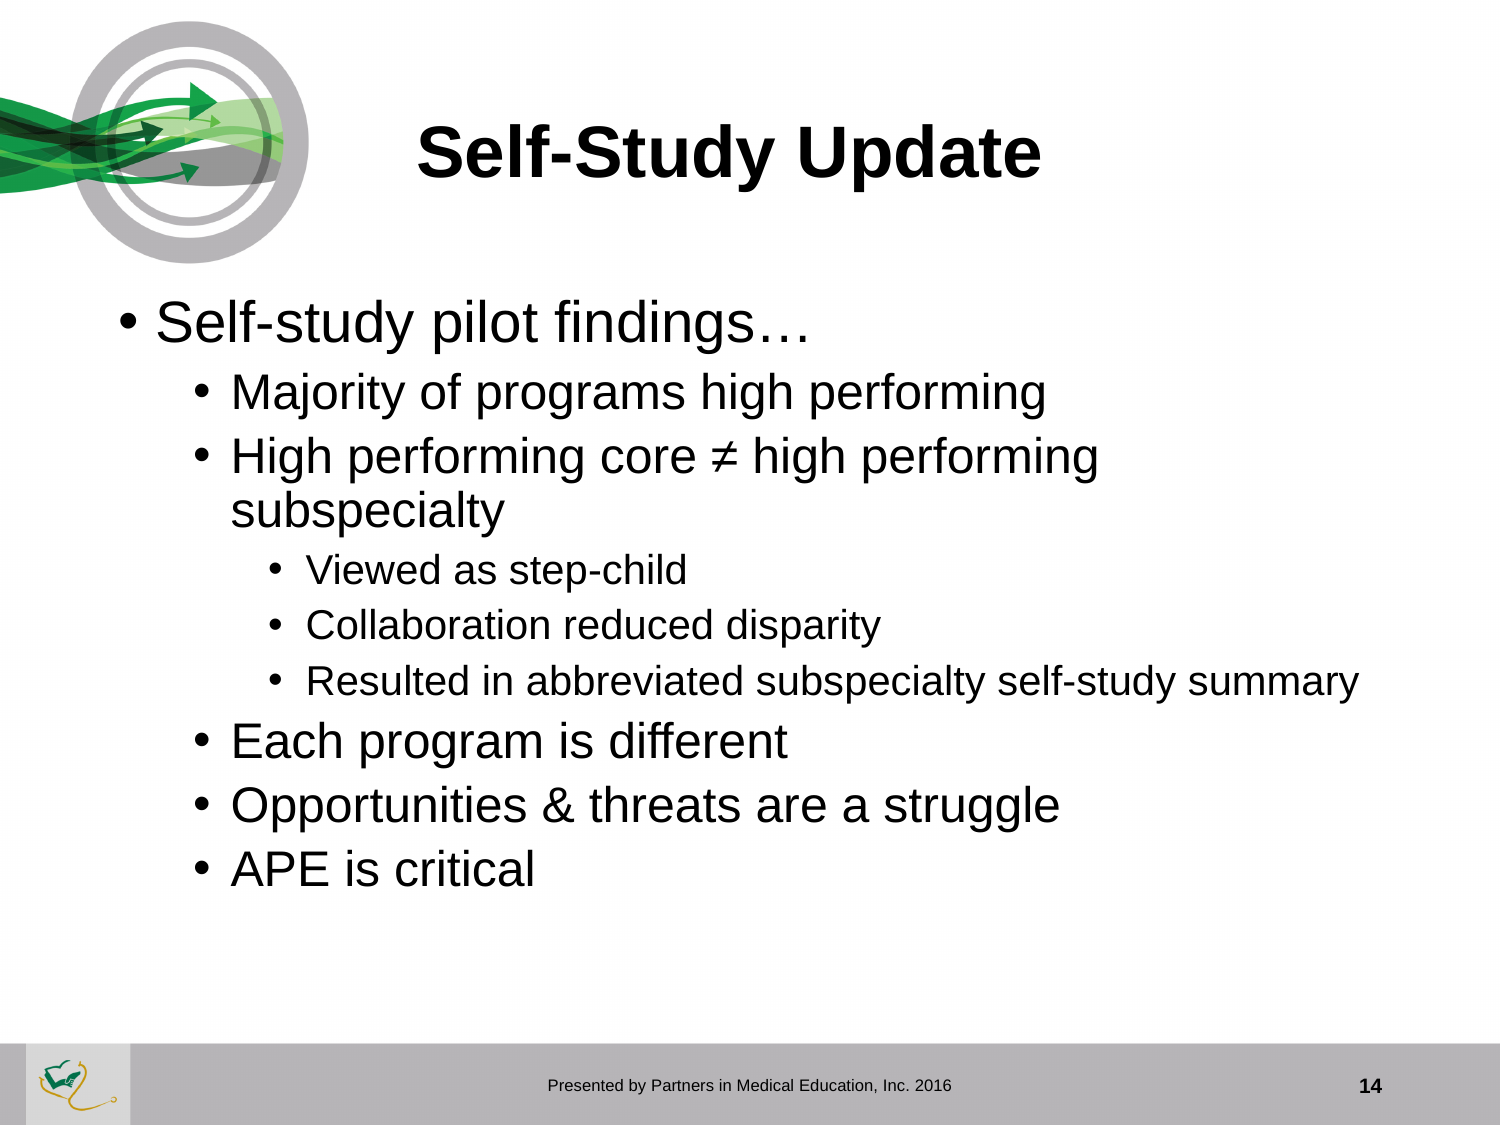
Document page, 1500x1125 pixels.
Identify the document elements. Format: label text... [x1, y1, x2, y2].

footer Presented by Partners in Medical Education, Inc. 2016 [496, 1055, 1004, 1116]
list Self-study pilot findings… Majority of programs high performing High performing core ≠ high performing subspecialty Viewed as step-child Collaboration reduced disparity Resulted in abbreviated subspecialty self-study summary Each program is different Opportunities & threats are a struggle APE is critical [103, 285, 1397, 1014]
slide_number 14 [1059, 1055, 1397, 1116]
picture [0, 0, 1500, 1125]
title Self-Study Update [401, 45, 1100, 263]
